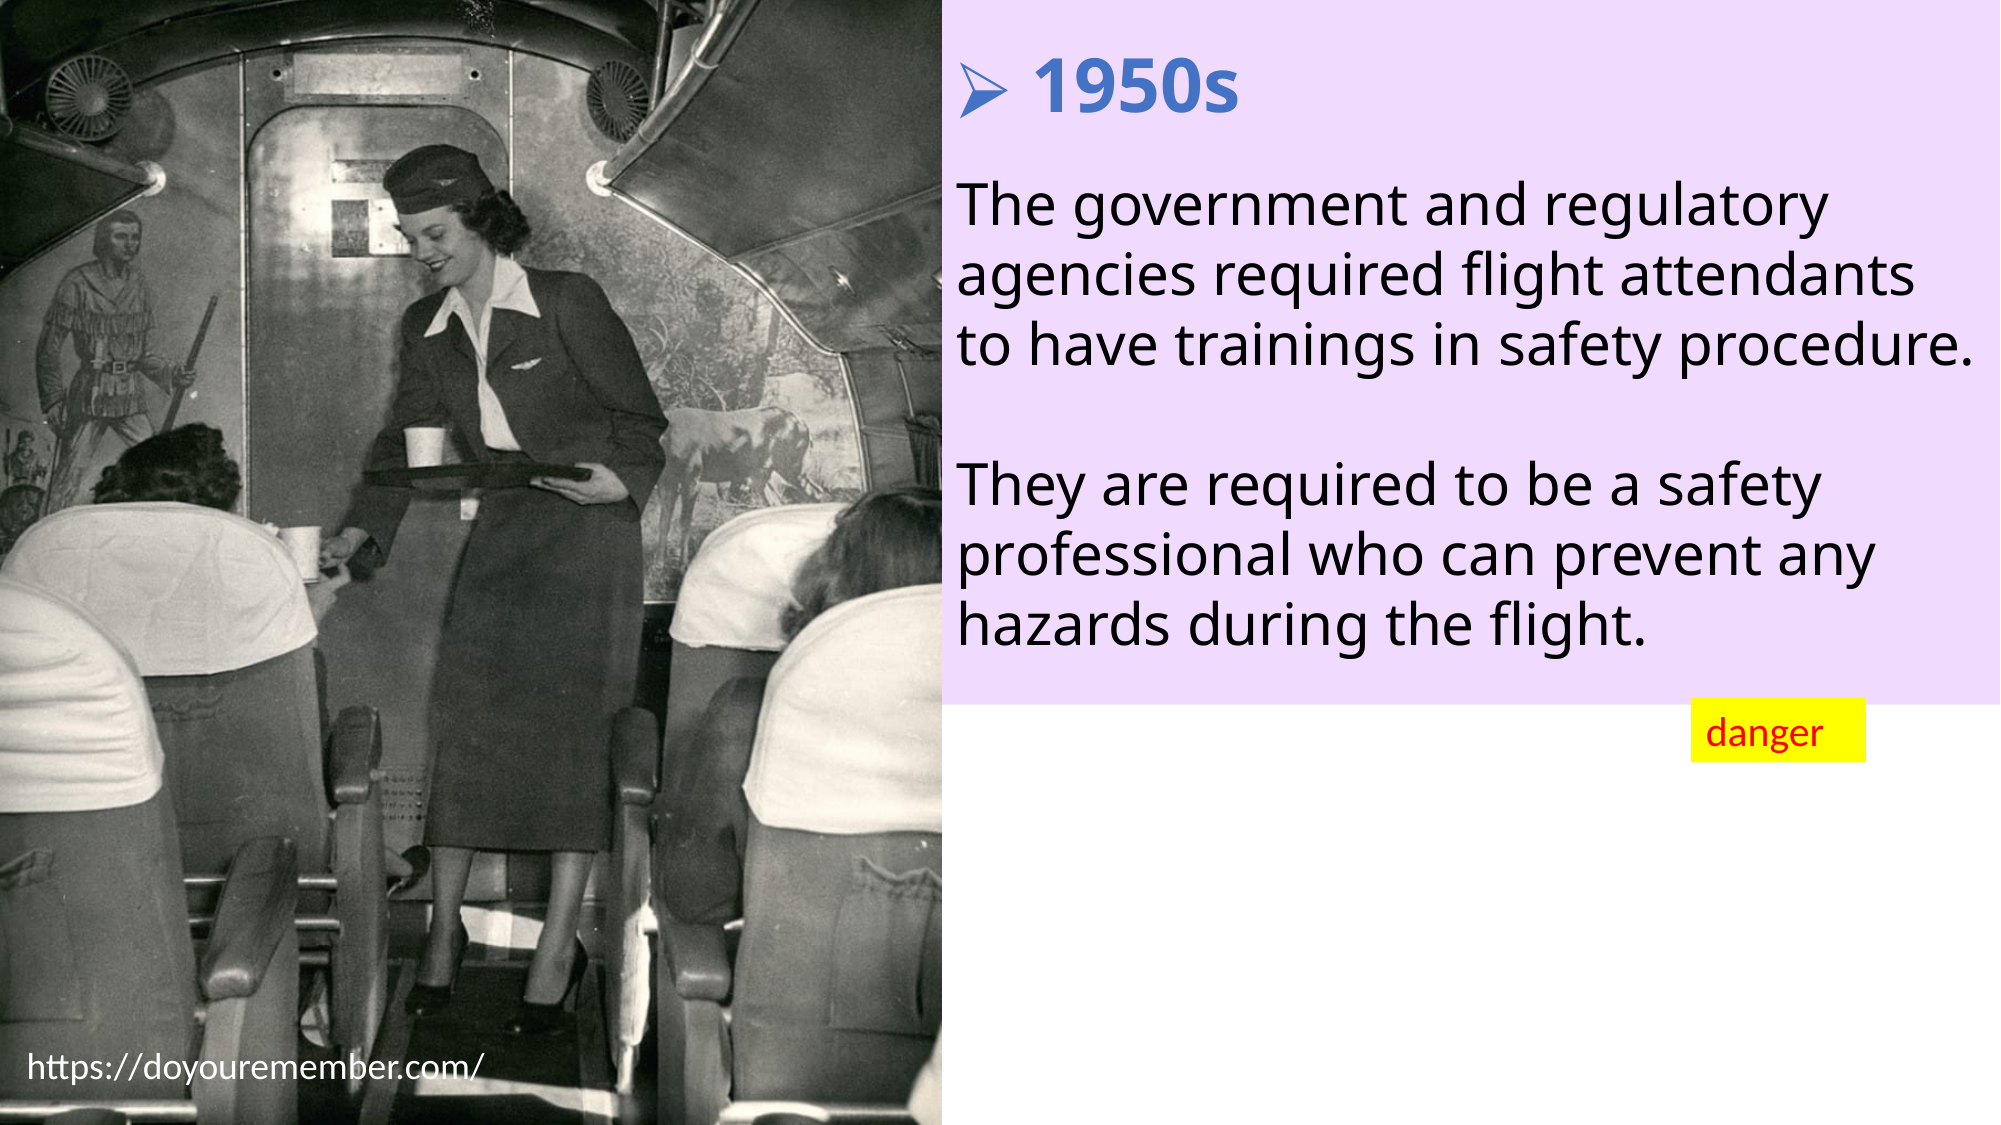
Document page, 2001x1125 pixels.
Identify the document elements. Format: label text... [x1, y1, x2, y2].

picture [0, 0, 942, 1125]
text_box danger [1690, 697, 1866, 763]
text_box 1950s The government and regulatory agencies required flight attendants to have trainings in safety procedure. They are required to be a safety professional who can prevent any hazards during the flight. [943, 0, 2000, 705]
